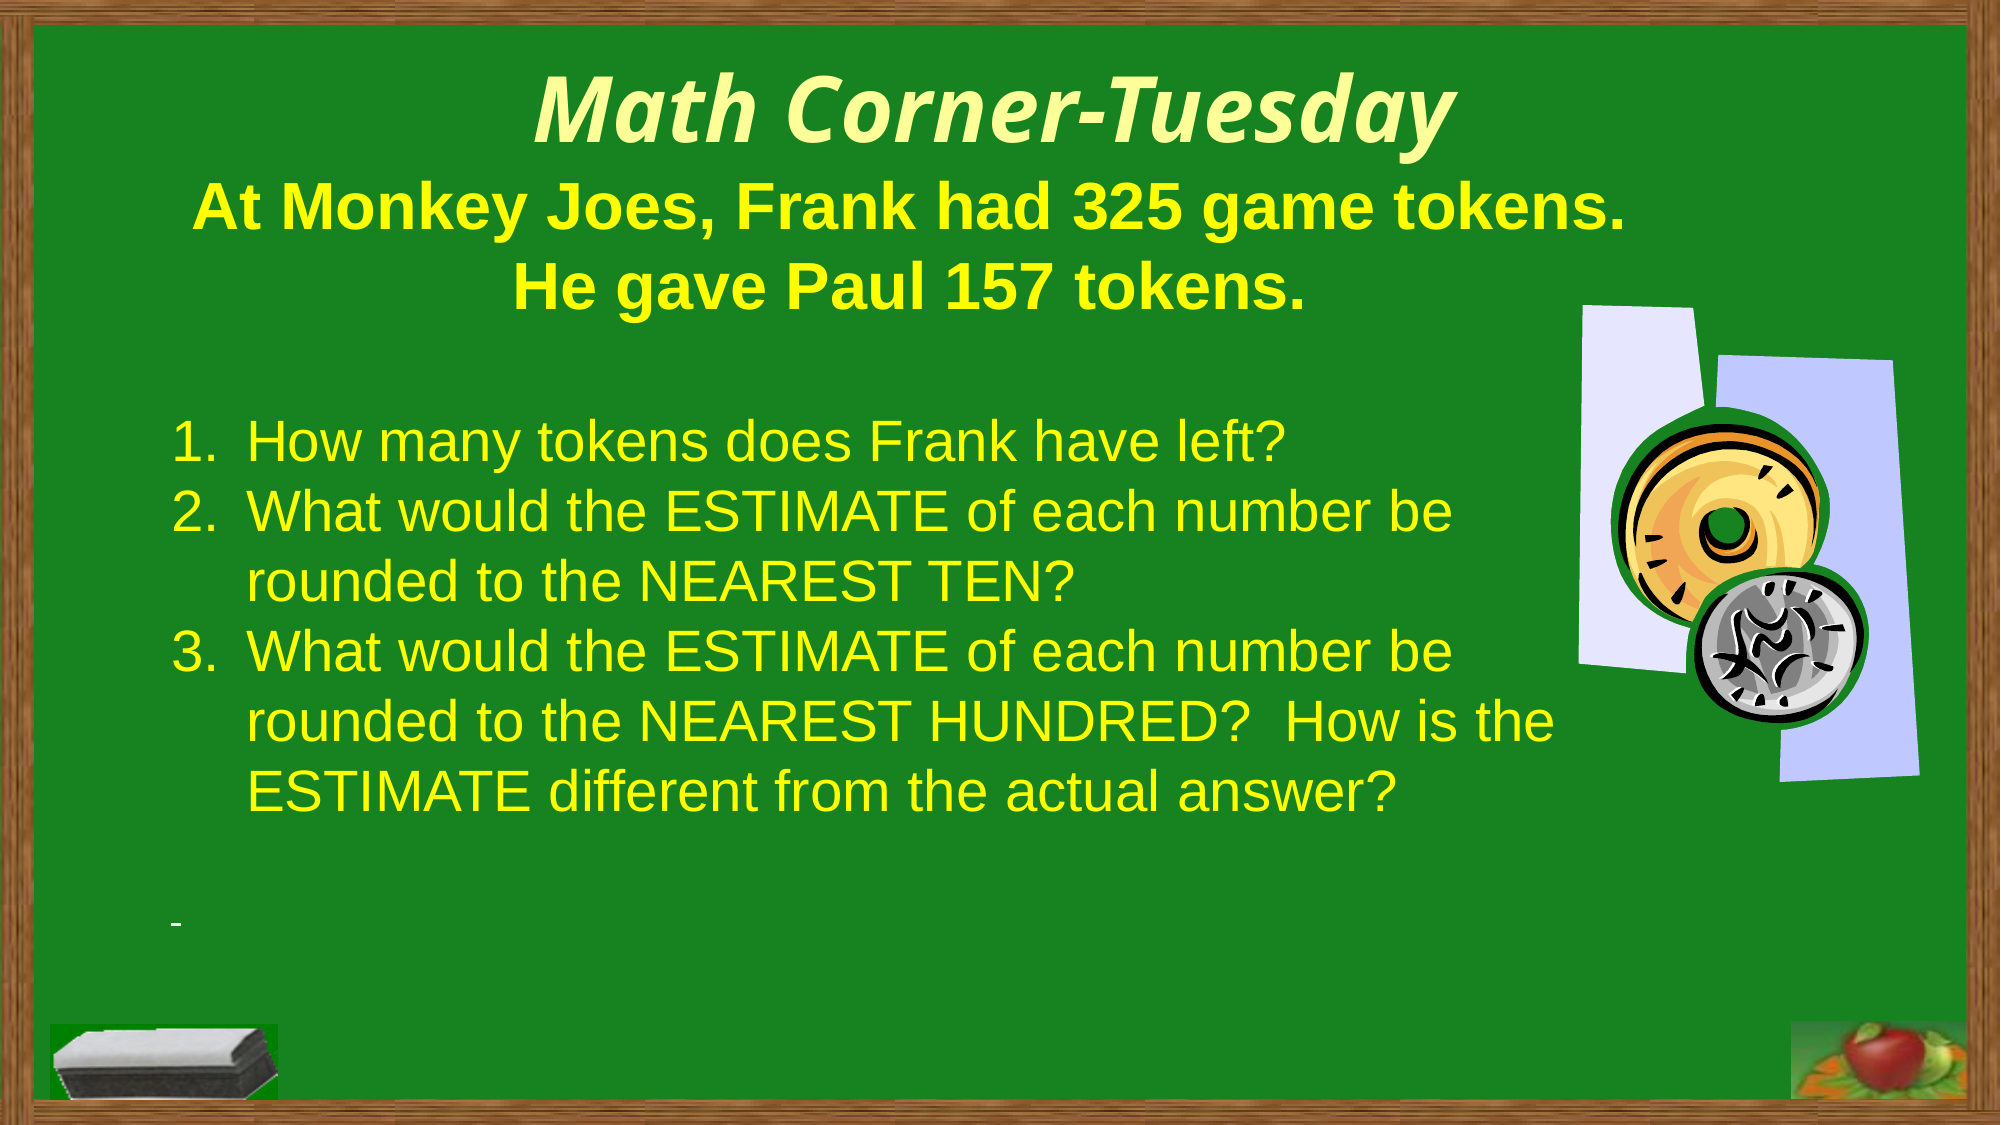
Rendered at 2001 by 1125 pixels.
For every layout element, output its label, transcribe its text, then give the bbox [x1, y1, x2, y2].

picture [0, 0, 2000, 1125]
text_box At Monkey Joes, Frank had 325 game tokens. He gave Paul 157 tokens. How many tokens does Frank have left? What would the ESTIMATE of each number be rounded to the NEAREST TEN? What would the ESTIMATE of each number be rounded to the NEAREST HUNDRED? How is the ESTIMATE different from the actual answer? [156, 155, 1664, 1016]
title Math Corner-Tuesday [318, 12, 1669, 200]
